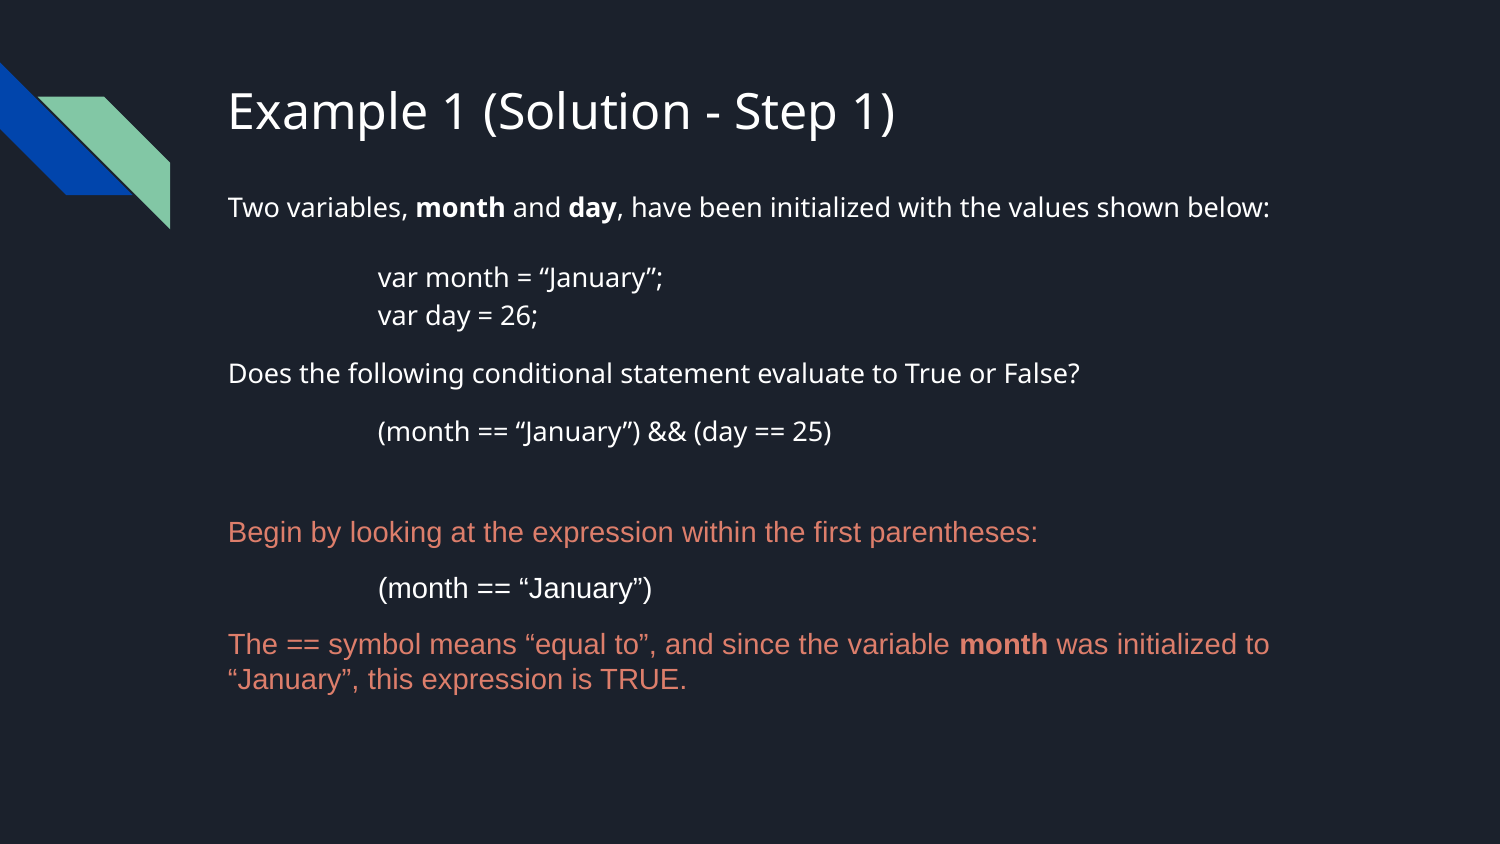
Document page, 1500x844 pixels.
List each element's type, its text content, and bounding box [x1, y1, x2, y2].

list Two variables, month and day, have been initialized with the values shown below: var month = “January”; var day = 26; Does the following conditional statement evaluate to True or False? (month == “January”) && (day == 25) [212, 170, 1368, 468]
text_box Begin by looking at the expression within the first parentheses: (month == “January”) The == symbol means “equal to”, and since the variable month was initialized to “January”, this expression is TRUE. [212, 498, 1368, 797]
title Example 1 (Solution - Step 1) [212, 64, 1368, 170]
